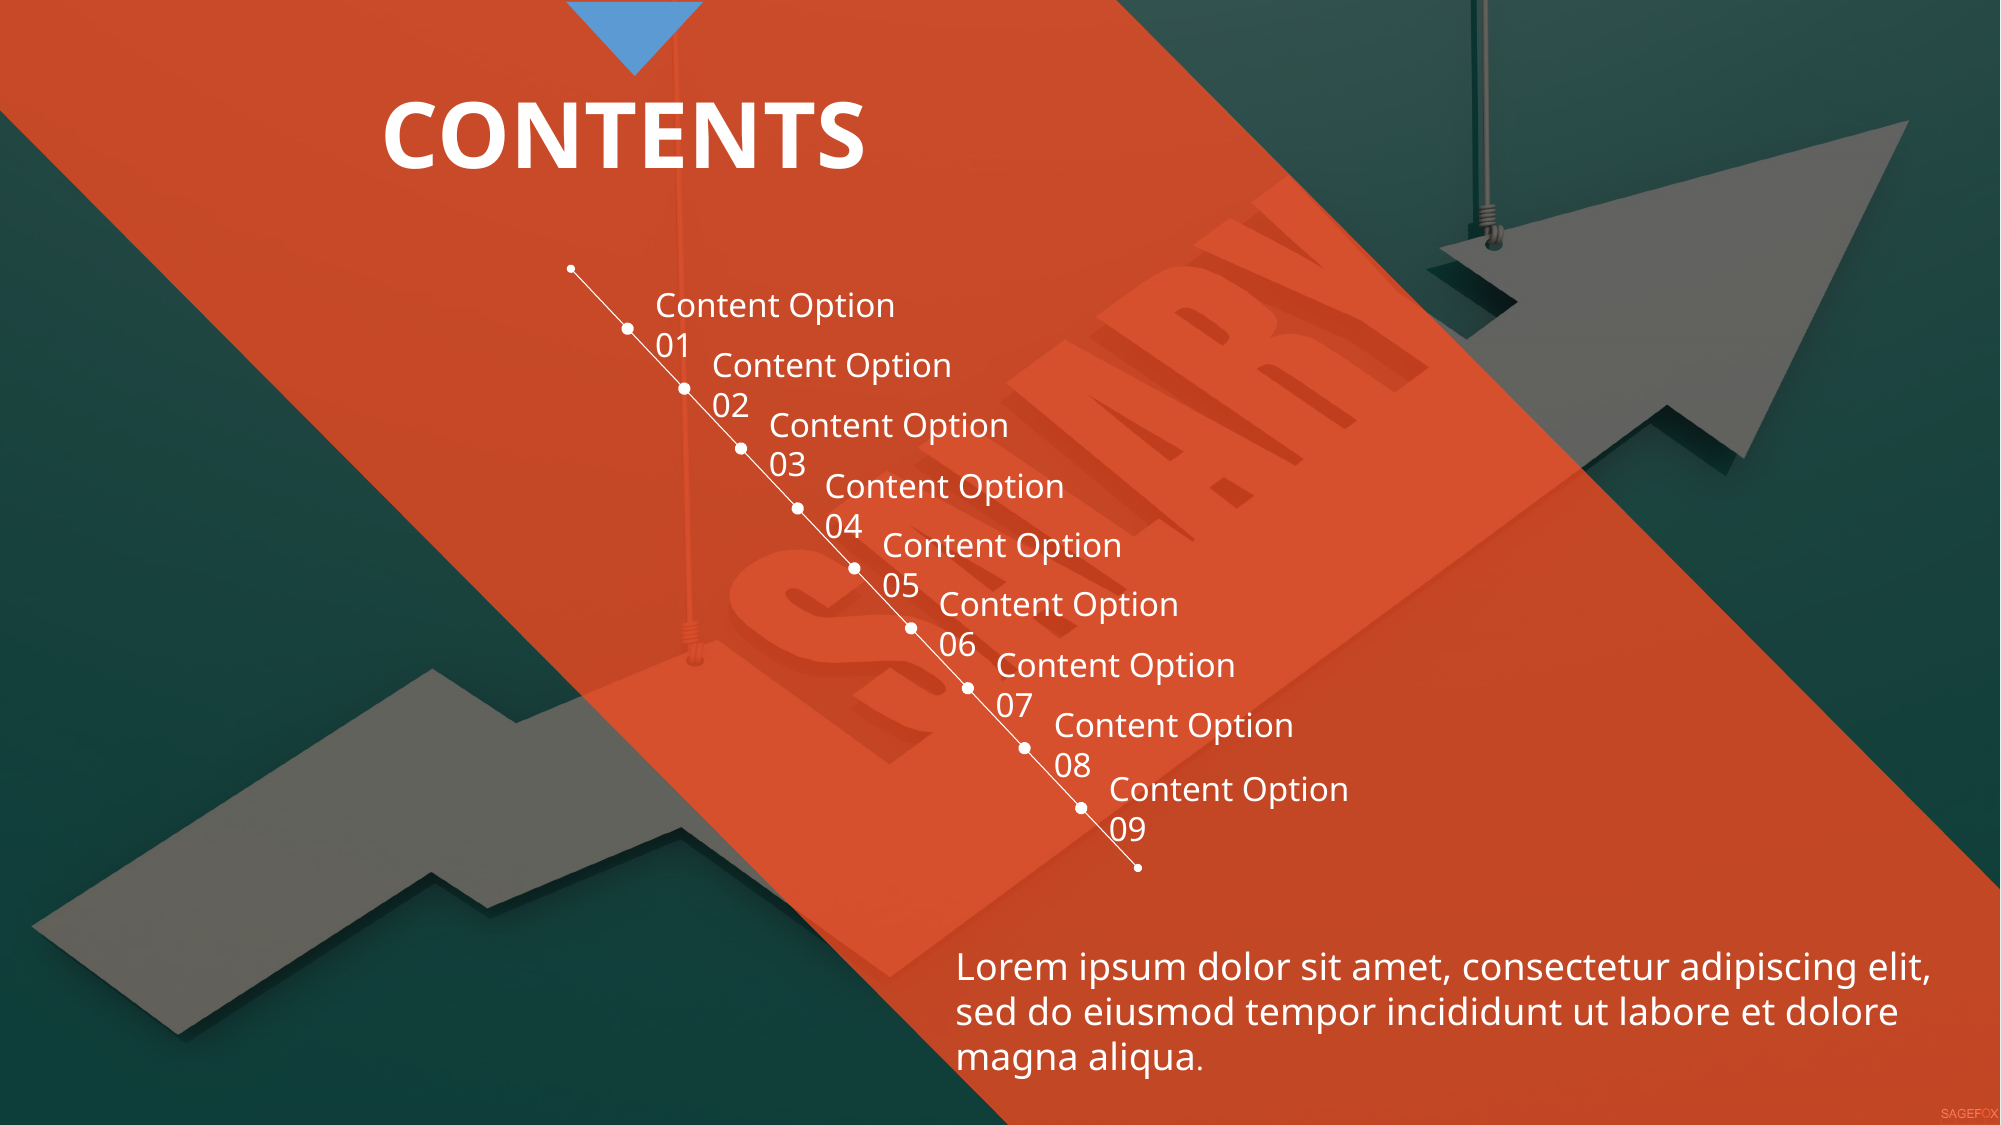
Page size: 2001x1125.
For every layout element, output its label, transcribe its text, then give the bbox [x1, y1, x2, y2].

text_box Content Option 04 [809, 458, 1110, 553]
text_box Content Option 02 [697, 336, 998, 432]
text_box Content Option 08 [1038, 696, 1339, 792]
text_box Content Option 01 [640, 277, 941, 372]
text_box [563, 0, 706, 78]
text_box CONTENTS [324, 69, 924, 194]
text_box Content Option 06 [924, 576, 1224, 671]
text_box [0, 0, 2000, 1058]
text_box Content Option 07 [980, 636, 1281, 732]
text_box [967, 1085, 2000, 1125]
text_box Content Option 09 [1093, 761, 1394, 856]
text_box Lorem ipsum dolor sit amet, consectetur adipiscing elit, sed do eiusmod tempor incididunt ut labore et dolore magna aliqua. [940, 935, 2000, 1085]
text_box Content Option 05 [867, 517, 1168, 612]
text_box Content Option 03 [753, 396, 1054, 491]
